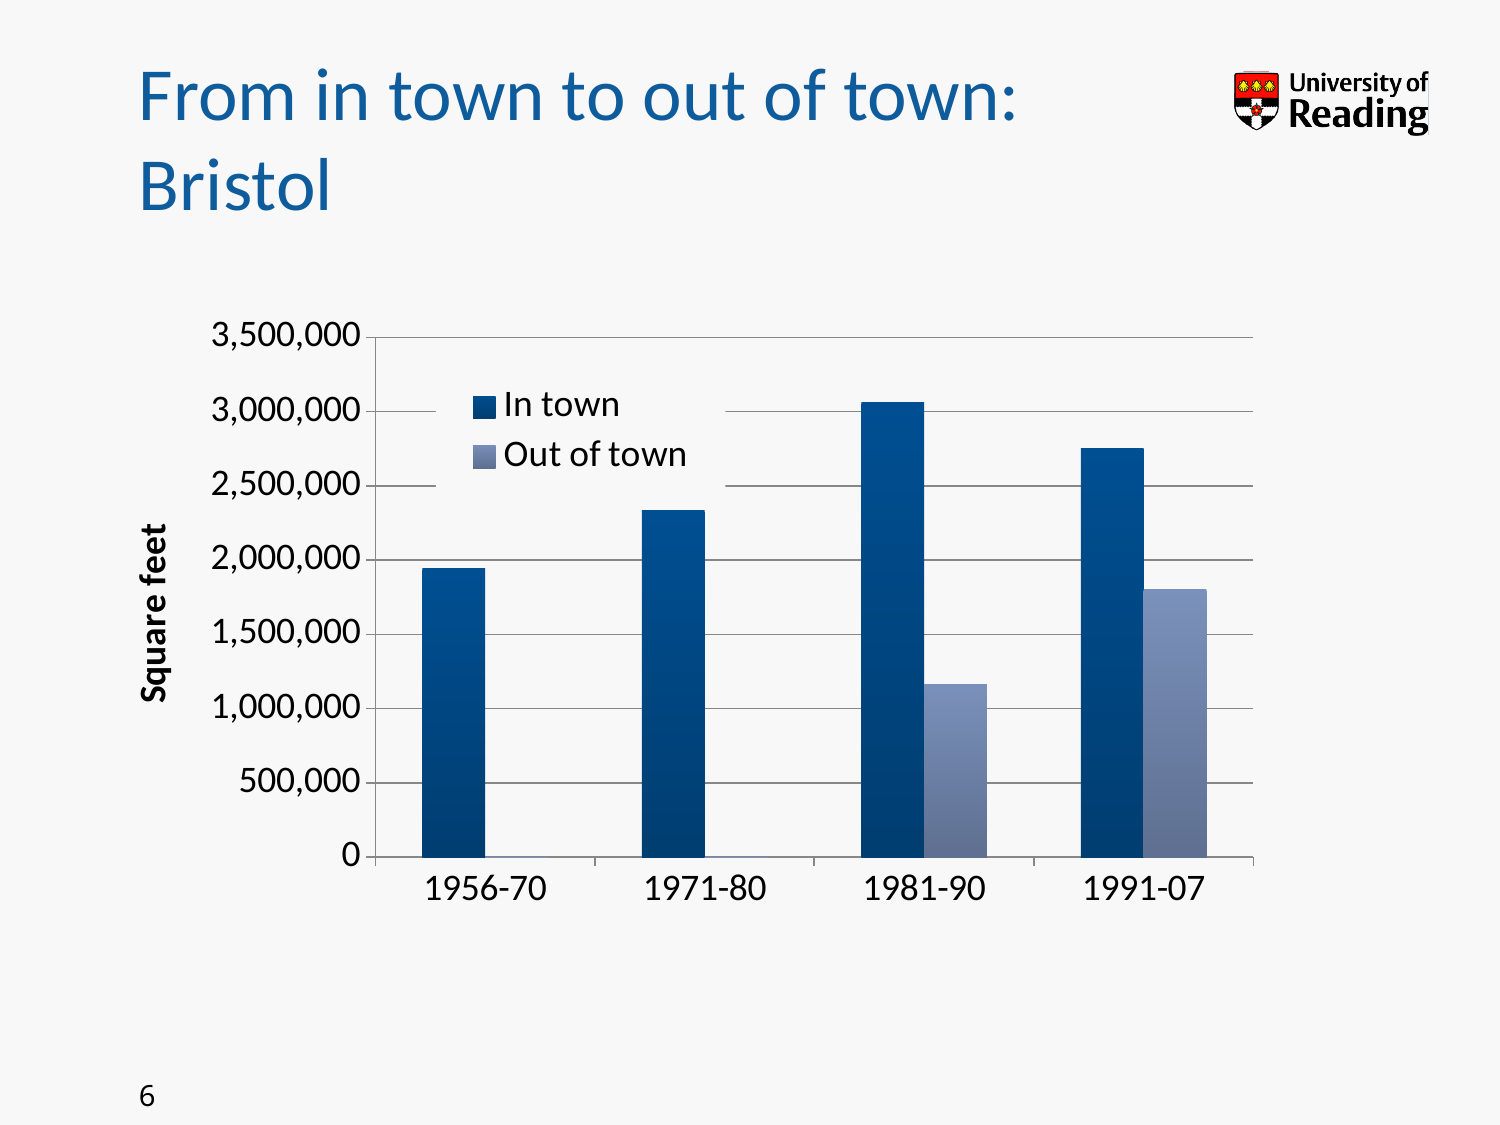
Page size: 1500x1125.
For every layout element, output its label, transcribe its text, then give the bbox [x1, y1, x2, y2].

picture [1234, 71, 1429, 136]
chart [116, 304, 1337, 1044]
title From in town to out of town: Bristol [123, 44, 1141, 233]
